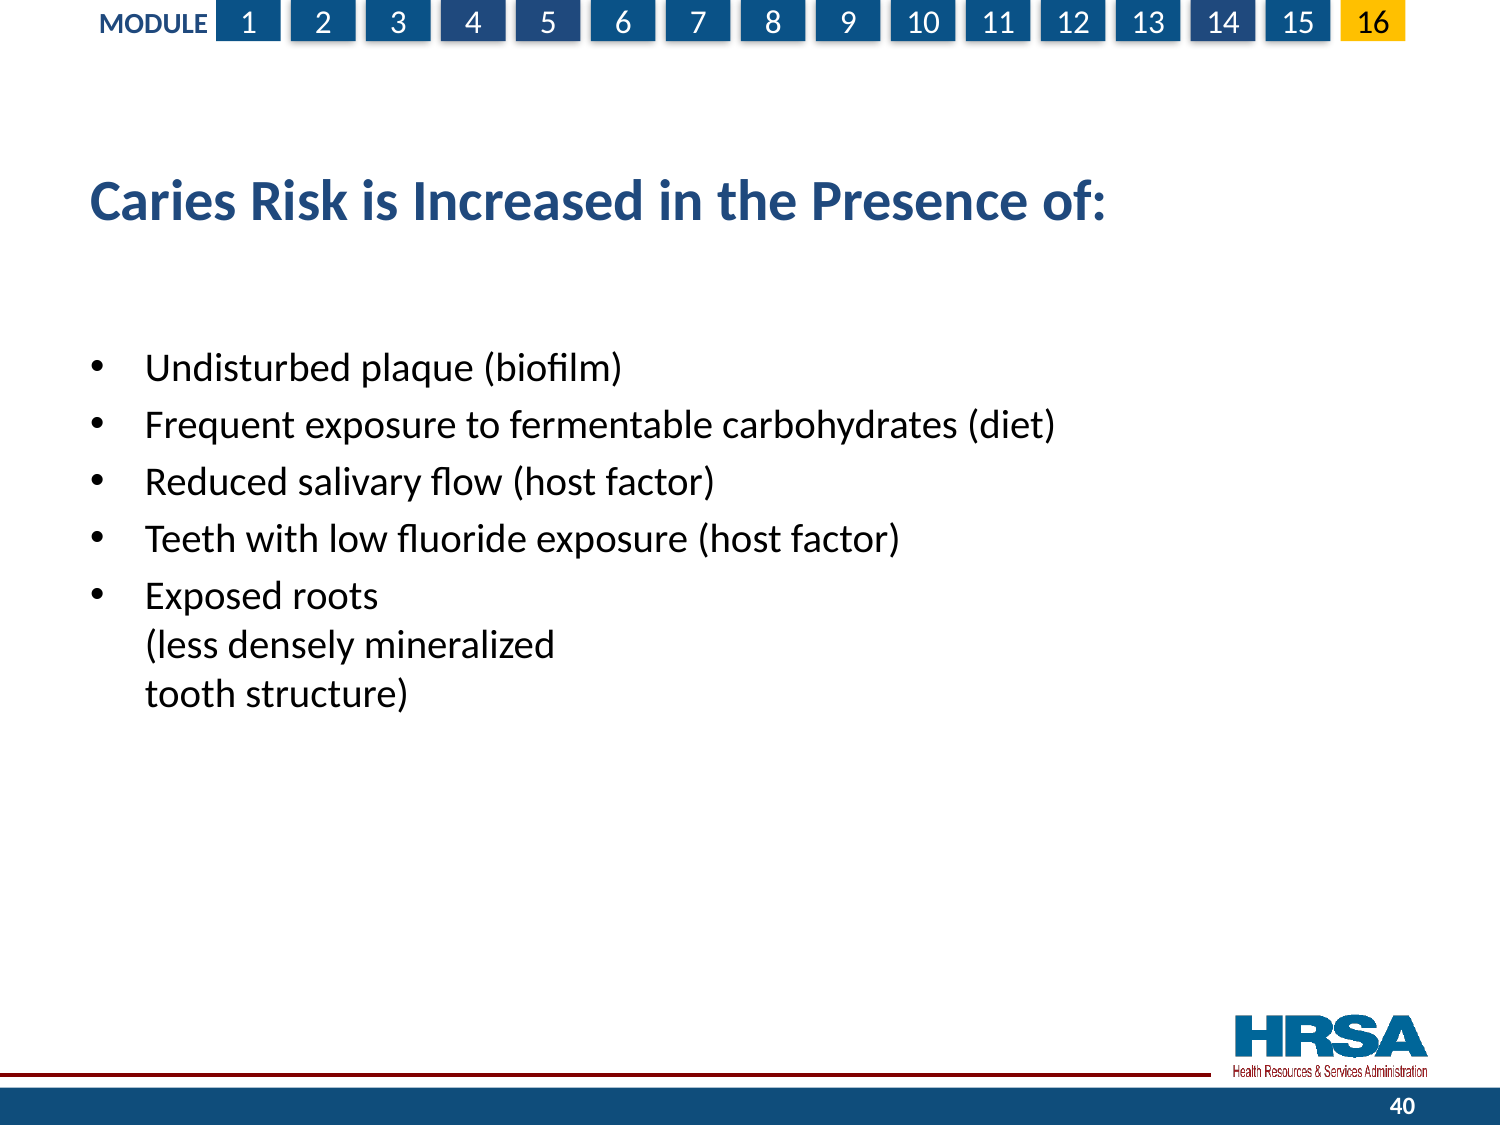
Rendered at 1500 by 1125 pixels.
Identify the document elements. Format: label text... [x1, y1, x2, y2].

list Undisturbed plaque (biofilm) Frequent exposure to fermentable carbohydrates (diet) Reduced salivary flow (host factor) Teeth with low fluoride exposure (host factor) Exposed roots (less densely mineralized tooth structure) [75, 332, 1425, 725]
title Caries Risk is Increased in the Presence of: [75, 162, 1425, 233]
picture [1210, 1002, 1450, 1083]
